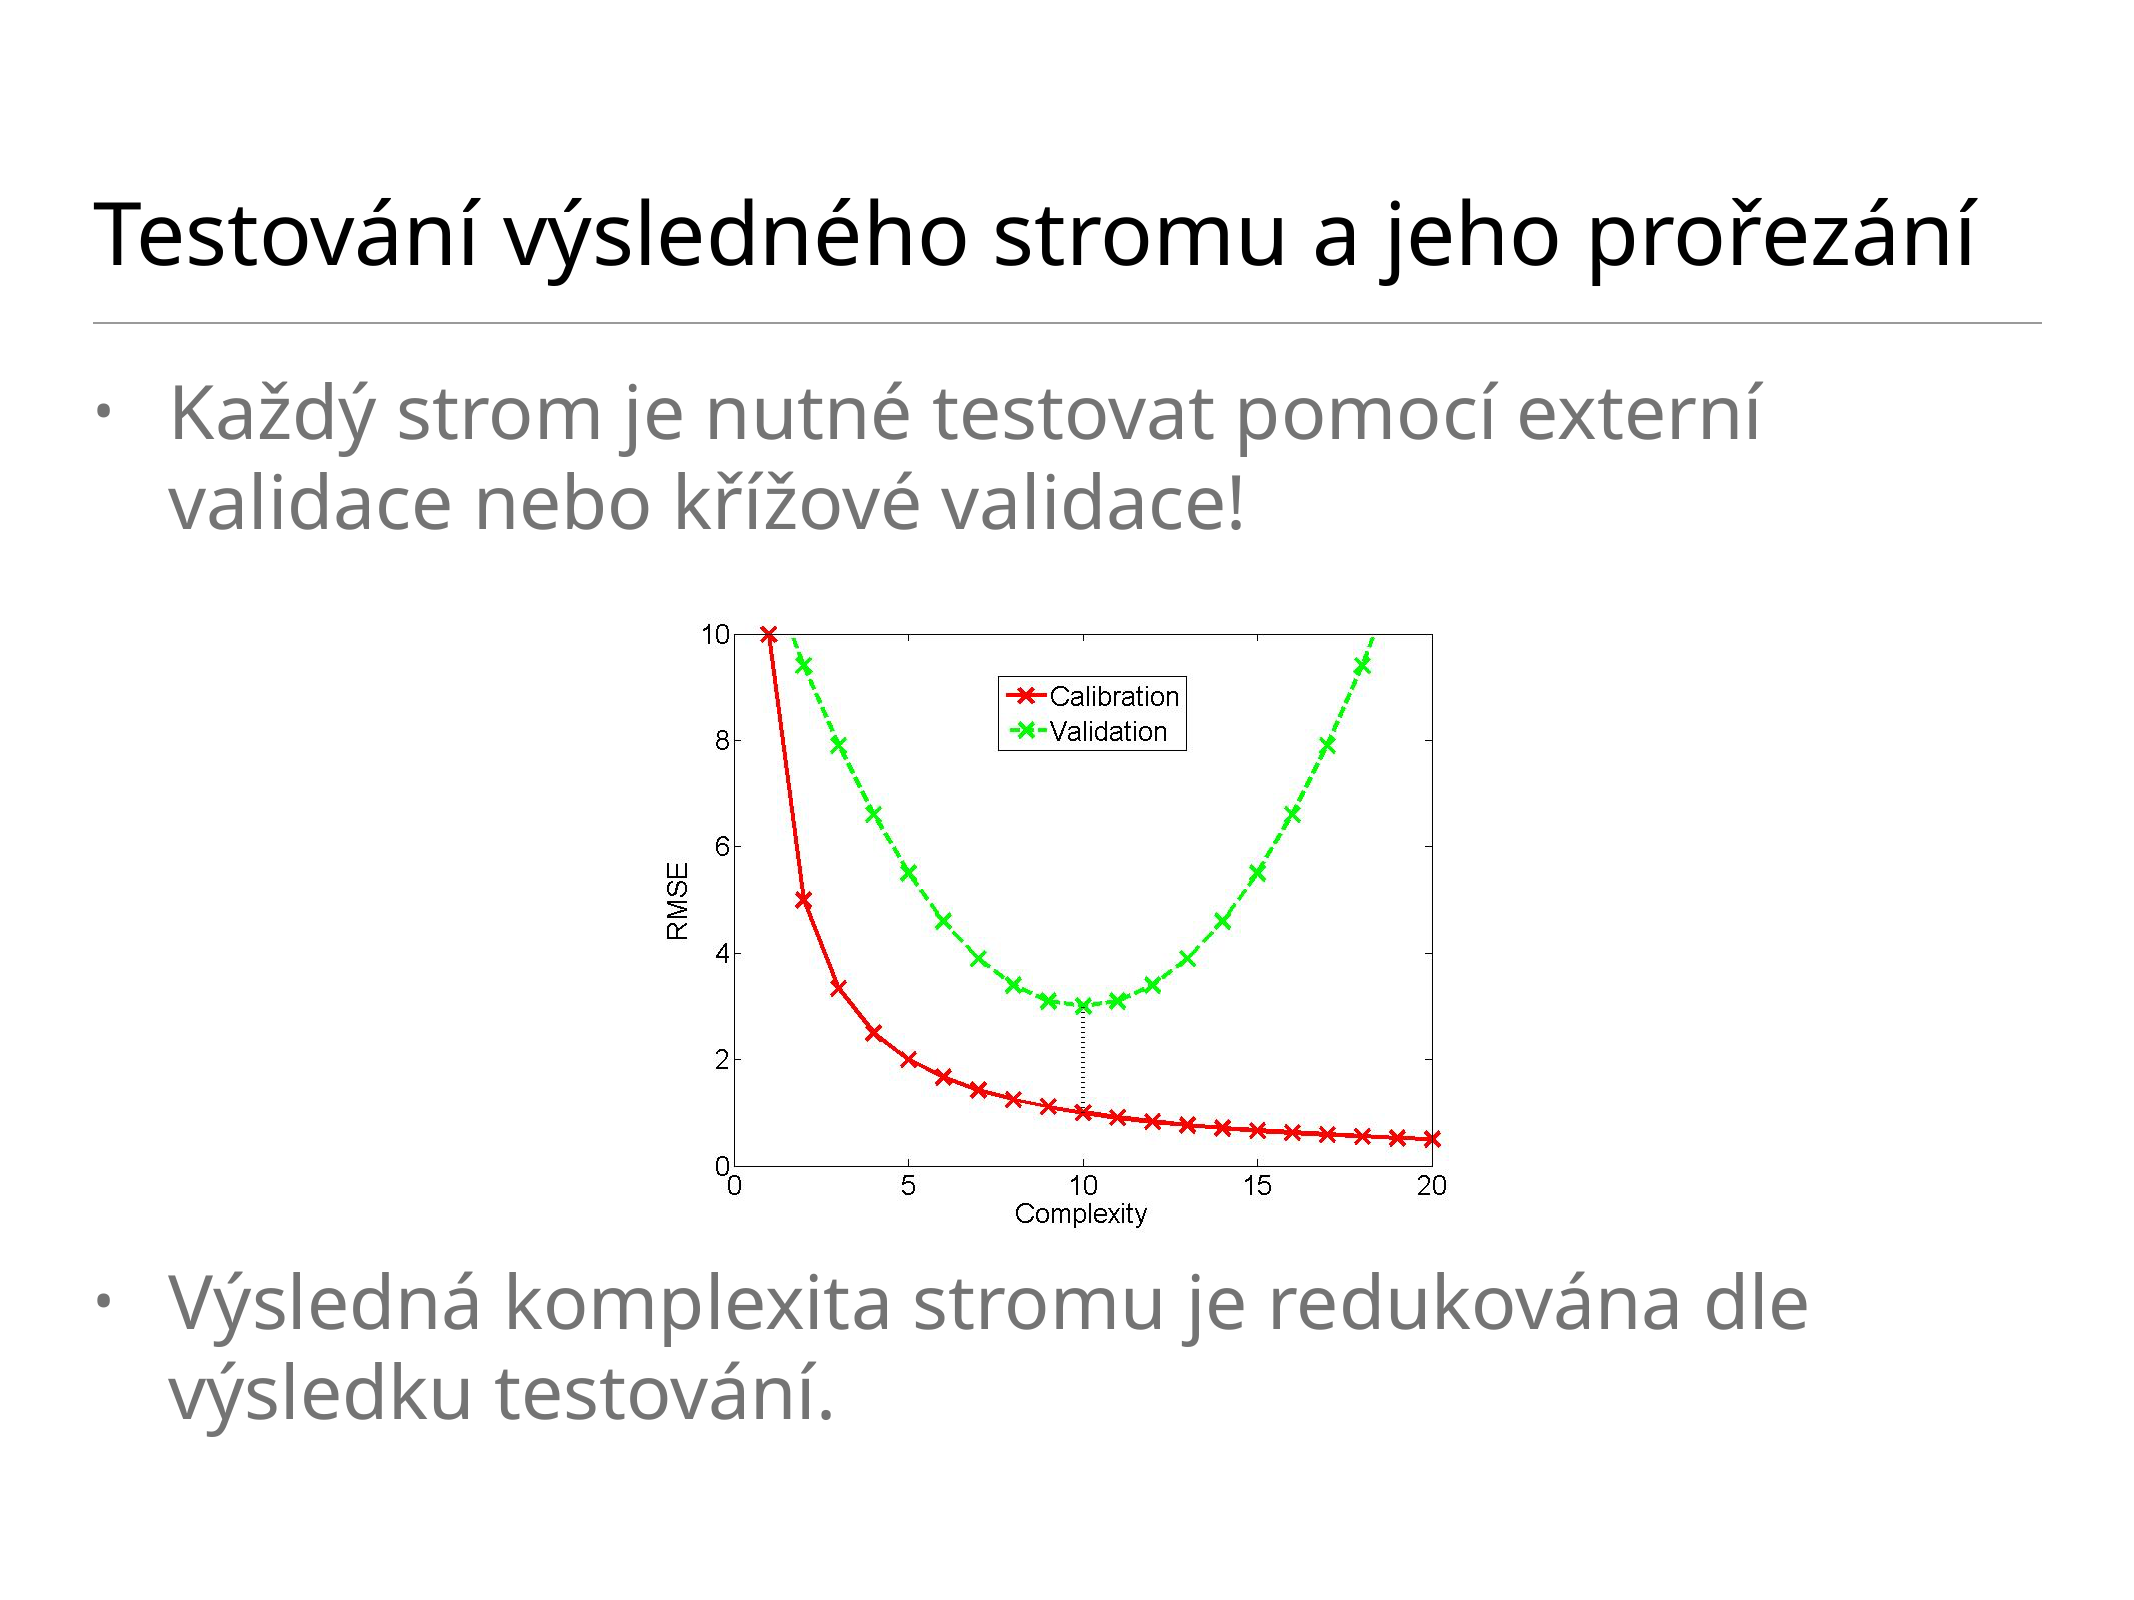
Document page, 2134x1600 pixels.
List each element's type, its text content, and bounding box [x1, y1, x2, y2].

title Testování výsledného stromu a jeho prořezání [93, 53, 2041, 284]
list Každý strom je nutné testovat pomocí externí validace nebo křížové validace! Výsledná komplexita stromu je redukována dle výsledku testování. [93, 364, 2041, 1459]
picture [617, 585, 1517, 1238]
